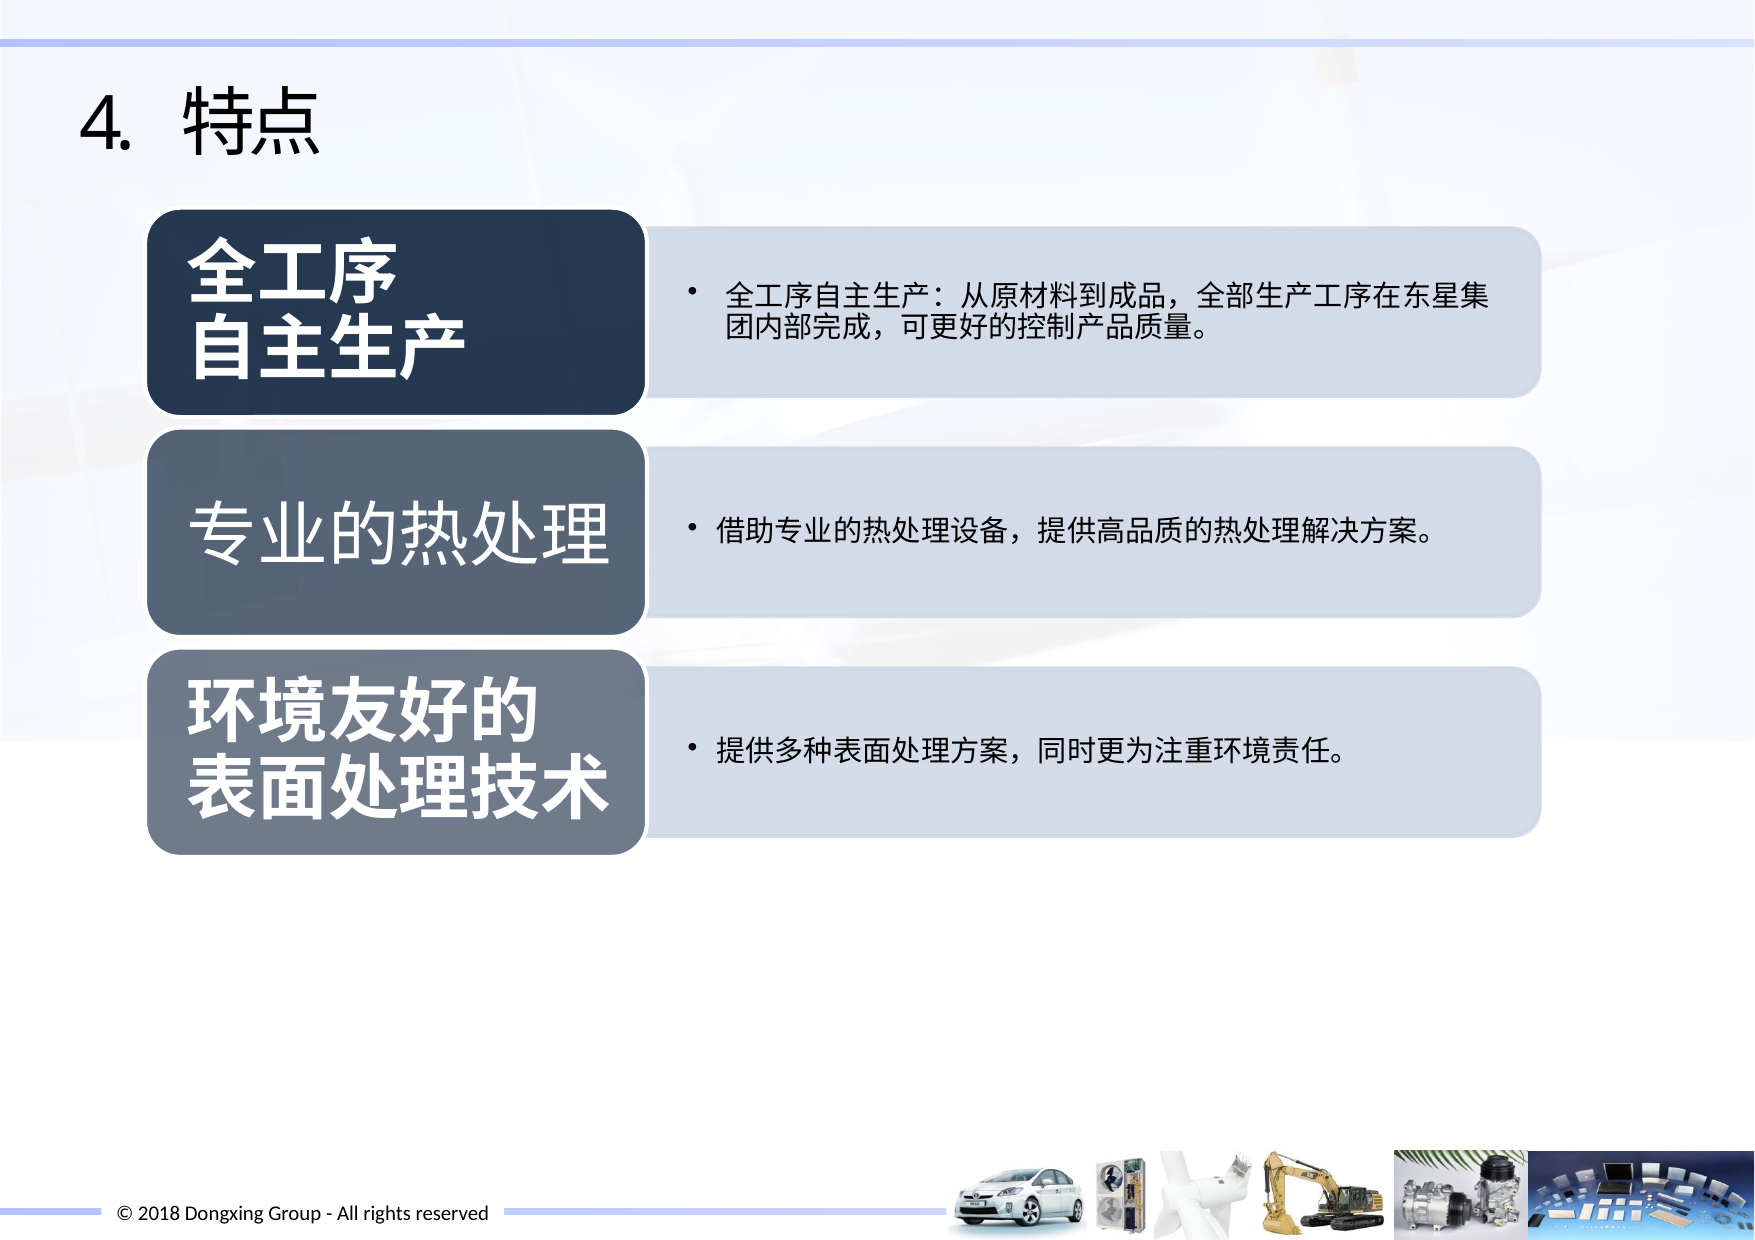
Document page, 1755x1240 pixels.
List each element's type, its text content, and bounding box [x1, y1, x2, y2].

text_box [144, 207, 1540, 858]
text_box 4. 特点 [77, 94, 1077, 165]
picture [946, 1150, 1755, 1240]
